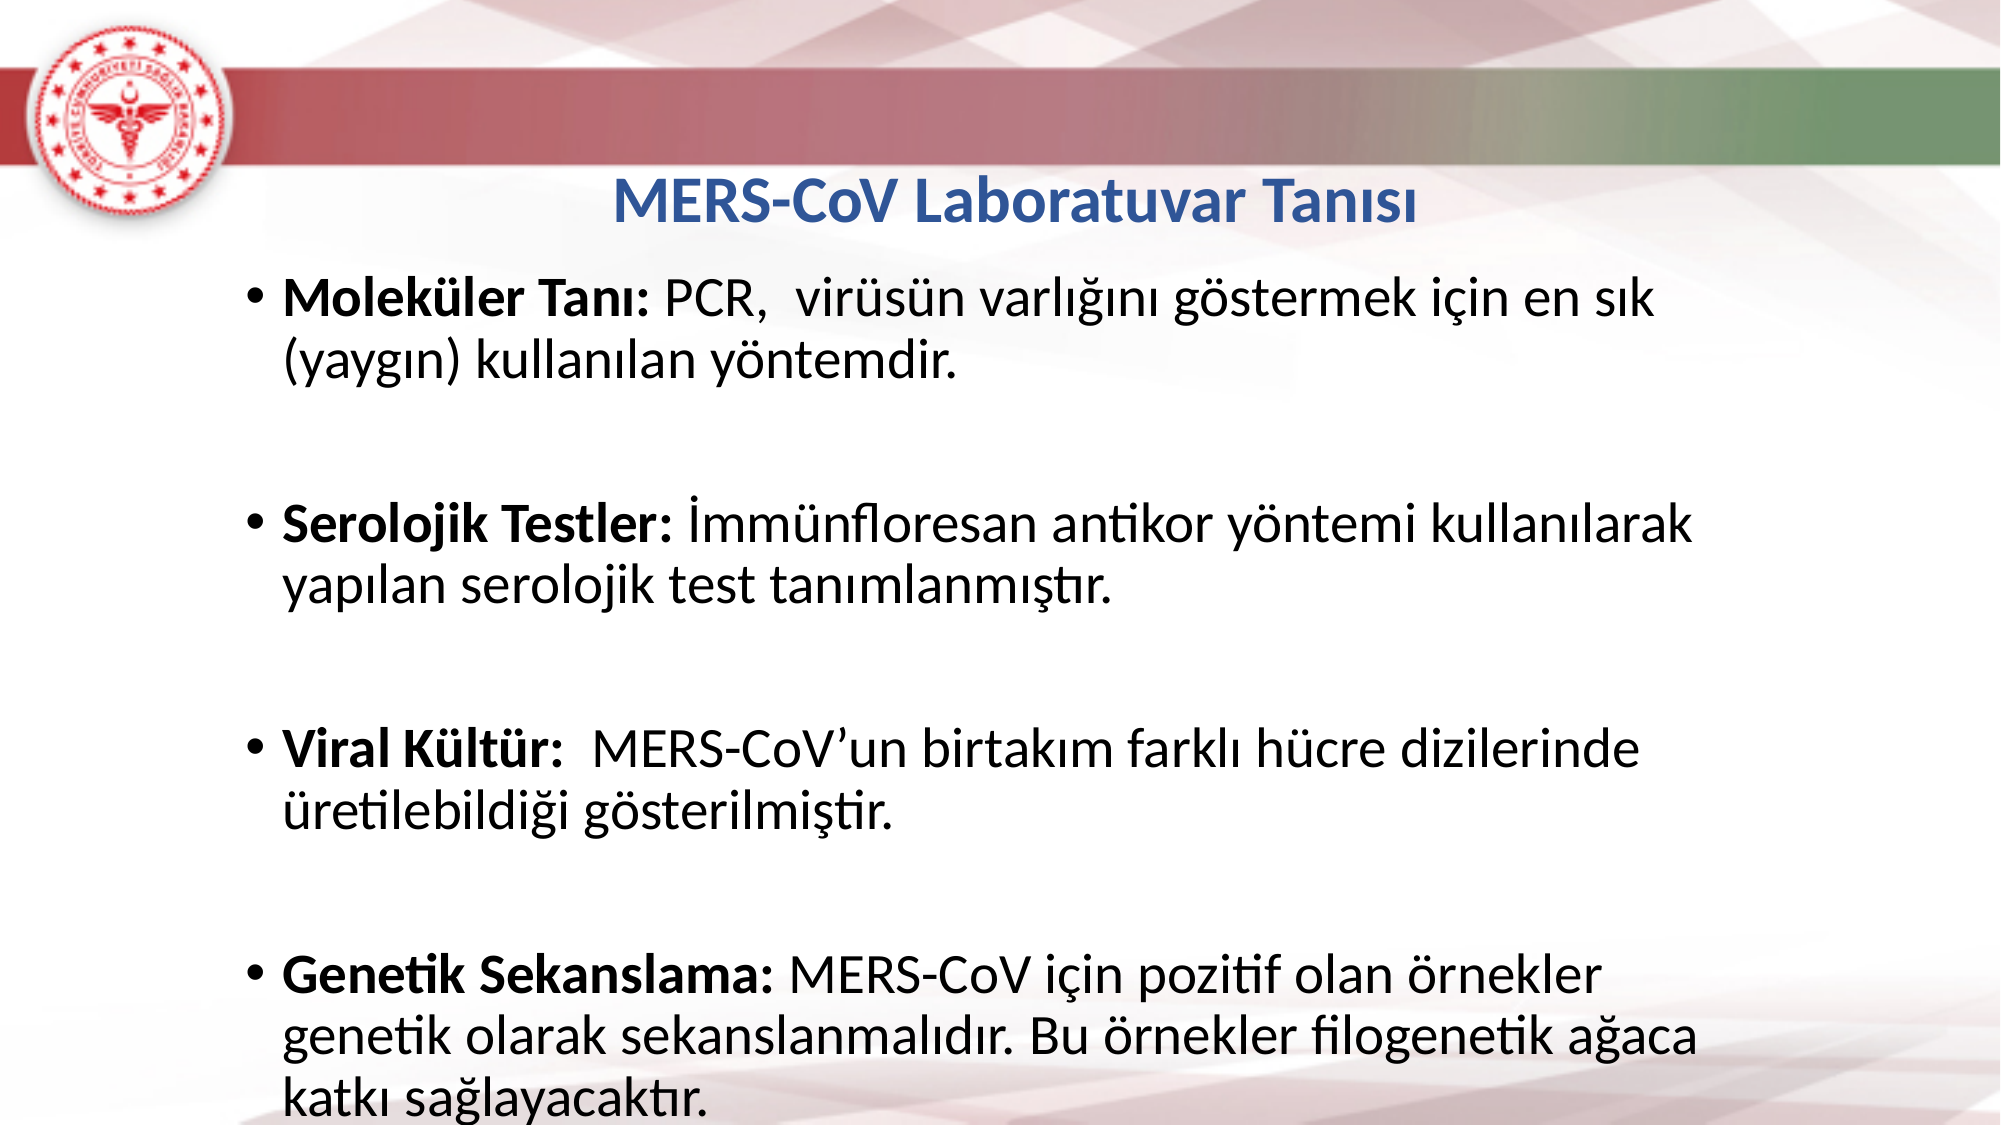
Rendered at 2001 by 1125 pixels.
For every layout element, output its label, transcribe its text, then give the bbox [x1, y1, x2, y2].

list Moleküler Tanı: PCR, virüsün varlığını göstermek için en sık (yaygın) kullanılan yöntemdir. Serolojik Testler: İmmünfloresan antikor yöntemi kullanılarak yapılan serolojik test tanımlanmıştır. Viral Kültür: MERS-CoV’un birtakım farklı hücre dizilerinde üretilebildiği gösterilmiştir. Genetik Sekanslama: MERS-CoV için pozitif olan örnekler genetik olarak sekanslanmalıdır. Bu örnekler filogenetik ağaca katkı sağlayacaktır. [230, 259, 1802, 1125]
title MERS-CoV Laboratuvar Tanısı [495, 154, 1537, 249]
picture [0, 0, 2001, 1125]
